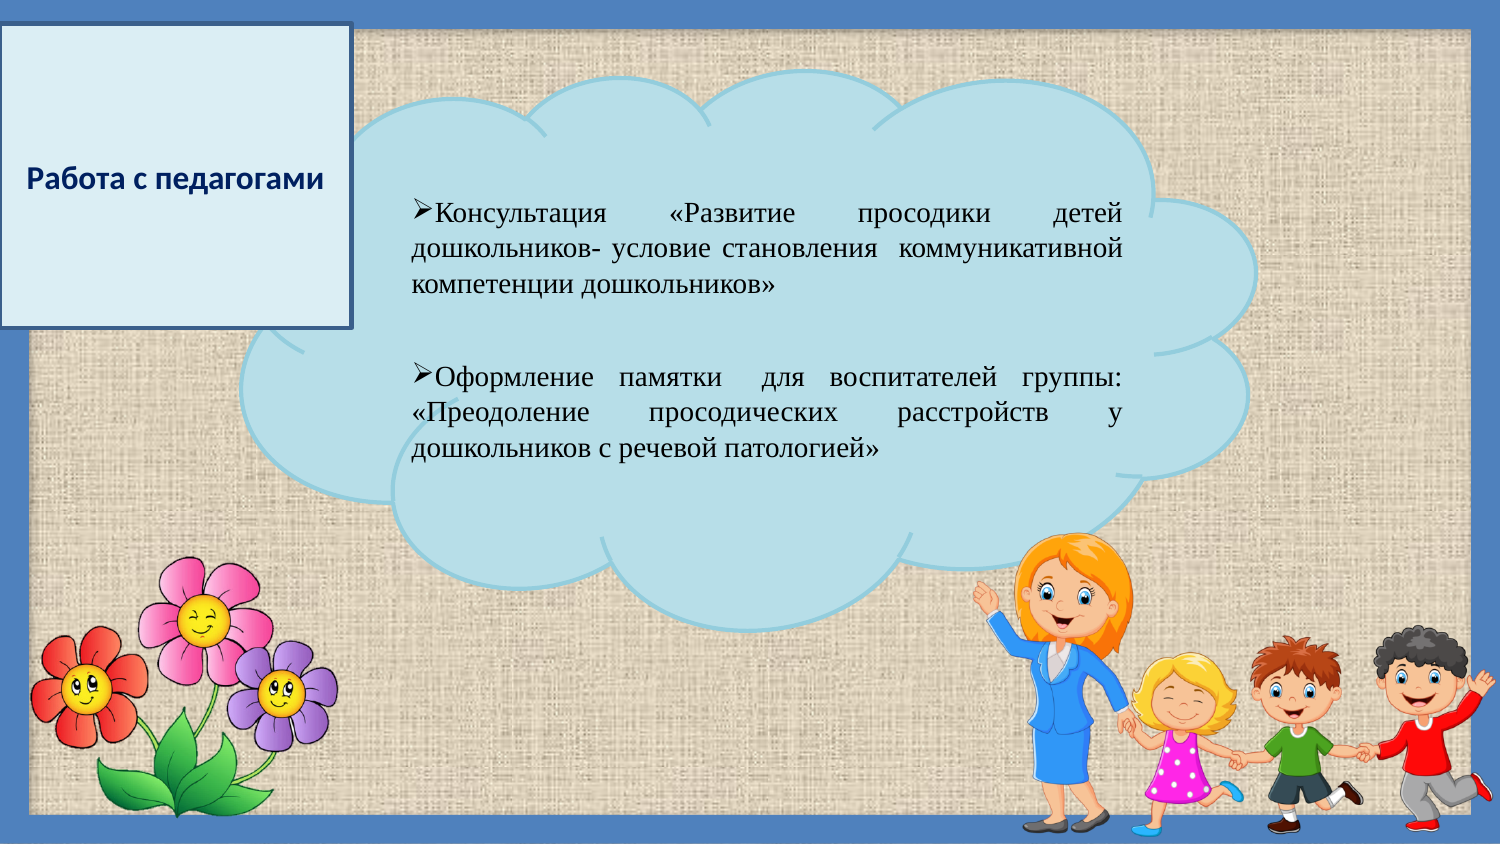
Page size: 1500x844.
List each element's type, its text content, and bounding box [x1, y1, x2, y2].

table_header Консультация «Развитие просодики детей дошкольников- условие становления коммуникативной компетенции дошкольников» [410, 164, 1125, 328]
table_cell Оформление памятки для воспитателей группы: «Преодоление просодических расстройств у дошкольников с речевой патологией» [410, 328, 1125, 492]
picture [24, 29, 1496, 844]
title Работа с педагогами [0, 21, 354, 330]
